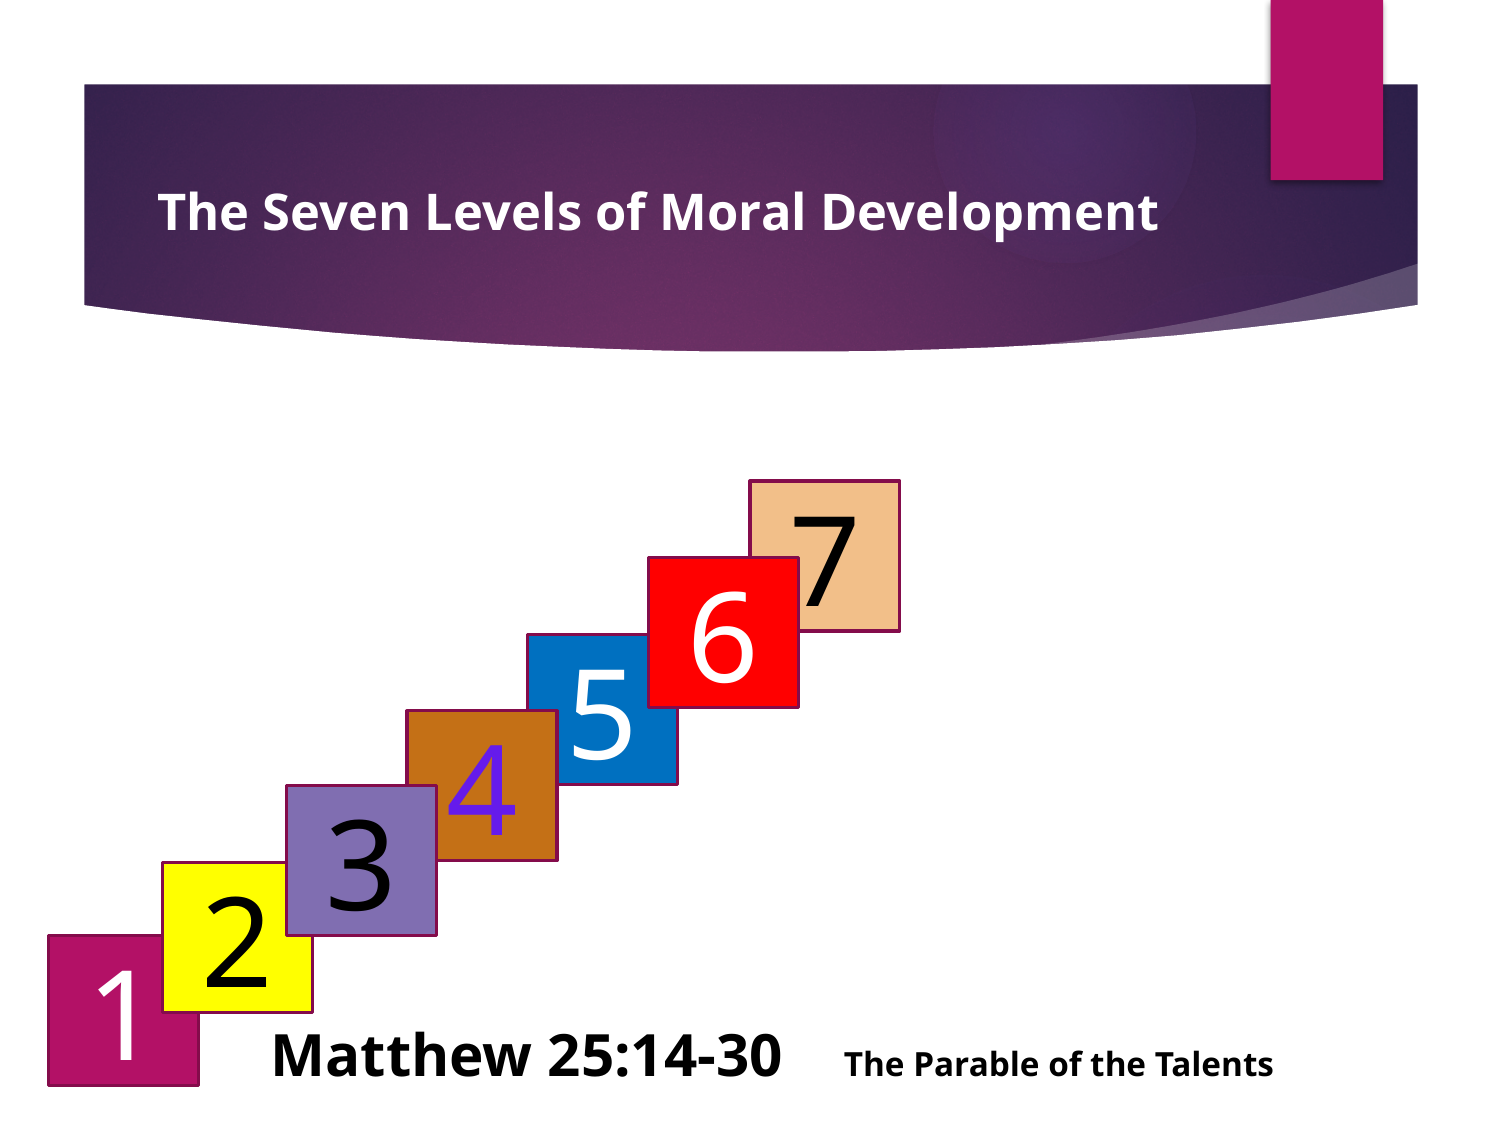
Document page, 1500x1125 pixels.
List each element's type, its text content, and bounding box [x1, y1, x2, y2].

title The Seven Levels of Moral Development [142, 152, 1183, 269]
text_box 5 [526, 633, 679, 786]
text_box 7 [748, 479, 901, 633]
text_box 1 [47, 934, 200, 1087]
text_box 3 [285, 784, 438, 937]
text_box 2 [161, 861, 314, 1014]
text_box 4 [405, 709, 559, 862]
text_box 6 [647, 556, 800, 709]
text_box Matthew 25:14-30 The Parable of the Talents [256, 1010, 1379, 1125]
